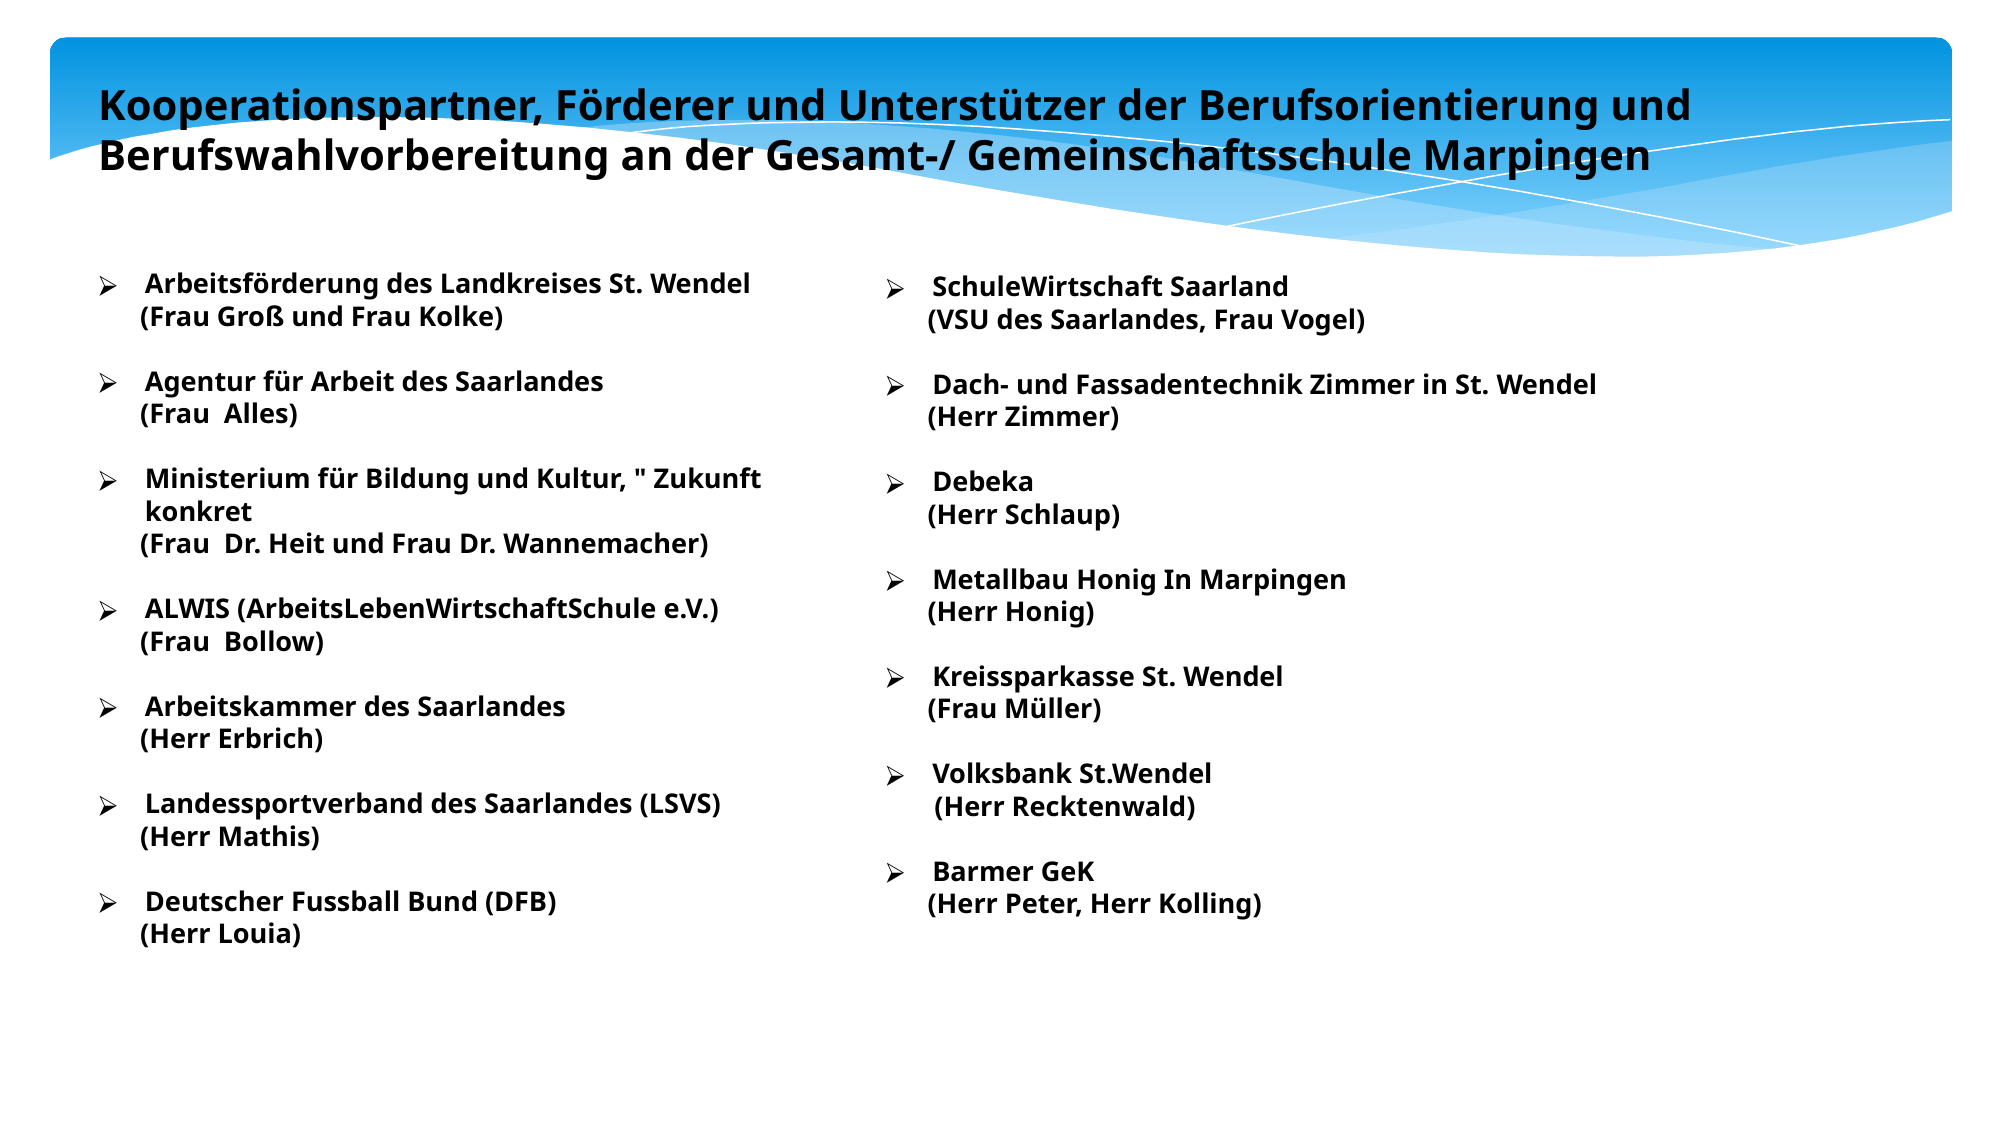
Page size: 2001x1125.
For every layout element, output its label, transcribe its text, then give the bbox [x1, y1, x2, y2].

text_box Arbeitsförderung des Landkreises St. Wendel (Frau Groß und Frau Kolke) Agentur für Arbeit des Saarlandes (Frau Alles) Ministerium für Bildung und Kultur, " Zukunft konkret (Frau Dr. Heit und Frau Dr. Wannemacher) ALWIS (ArbeitsLebenWirtschaftSchule e.V.) (Frau Bollow) Arbeitskammer des Saarlandes (Herr Erbrich) Landessportverband des Saarlandes (LSVS) (Herr Mathis) Deutscher Fussball Bund (DFB) (Herr Louia) [83, 259, 790, 984]
text_box SchuleWirtschaft Saarland (VSU des Saarlandes, Frau Vogel) Dach- und Fassadentechnik Zimmer in St. Wendel (Herr Zimmer) Debeka (Herr Schlaup) Metallbau Honig In Marpingen (Herr Honig) Kreissparkasse St. Wendel (Frau Müller) Volksbank St.Wendel (Herr Recktenwald) Barmer GeK (Herr Peter, Herr Kolling) [870, 262, 1691, 992]
text_box Kooperationspartner, Förderer und Unterstützer der Berufsorientierung und Berufswahlvorbereitung an der Gesamt-/ Gemeinschaftsschule Marpingen [83, 71, 1950, 187]
